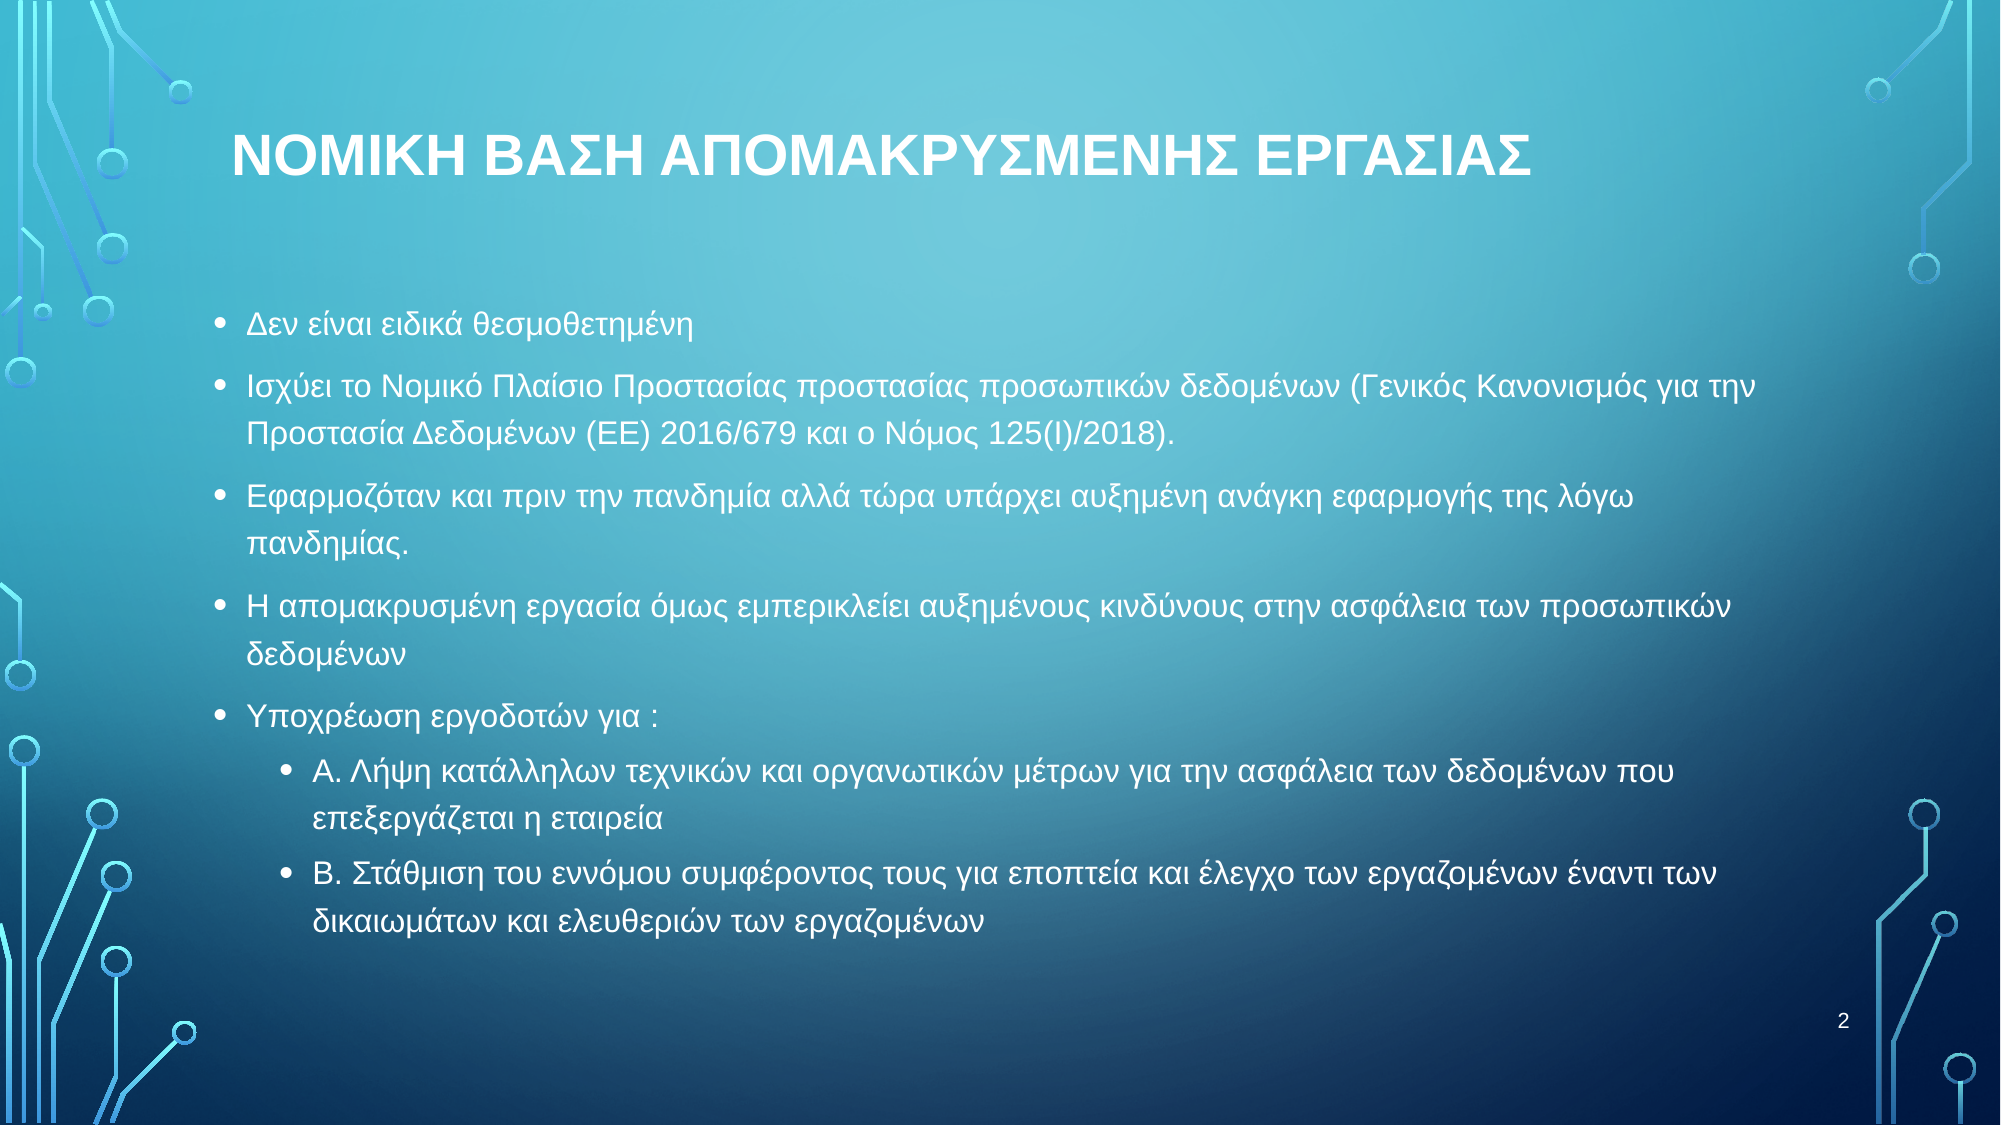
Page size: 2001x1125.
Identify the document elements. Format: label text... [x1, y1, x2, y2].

slide_number 2 [1738, 989, 1865, 1050]
title Νομικη βαση απομακρυσμενησ εργασιασ [216, 40, 1813, 251]
list Δεν είναι ειδικά θεσμοθετημένη Ισχύει το Νομικό Πλαίσιο Προστασίας προστασίας προσωπικών δεδομένων (Γενικός Κανονισμός για την Προστασία Δεδομένων (ΕΕ) 2016/679 και ο Νόμος 125(Ι)/2018). Εφαρμοζόταν και πριν την πανδημία αλλά τώρα υπάρχει αυξημένη ανάγκη εφαρμογής της λόγω πανδημίας. Η απομακρυσμένη εργασία όμως εμπερικλείει αυξημένους κινδύνους στην ασφάλεια των προσωπικών δεδομένων Υποχρέωση εργοδοτών για : Α. Λήψη κατάλληλων τεχνικών και οργανωτικών μέτρων για την ασφάλεια των δεδομένων που επεξεργάζεται η εταιρεία Β. Στάθμιση του εννόμου συμφέροντος τους για εποπτεία και έλεγχο των εργαζομένων έναντι των δικαιωμάτων και ελευθεριών των εργαζομένων [198, 286, 1813, 950]
